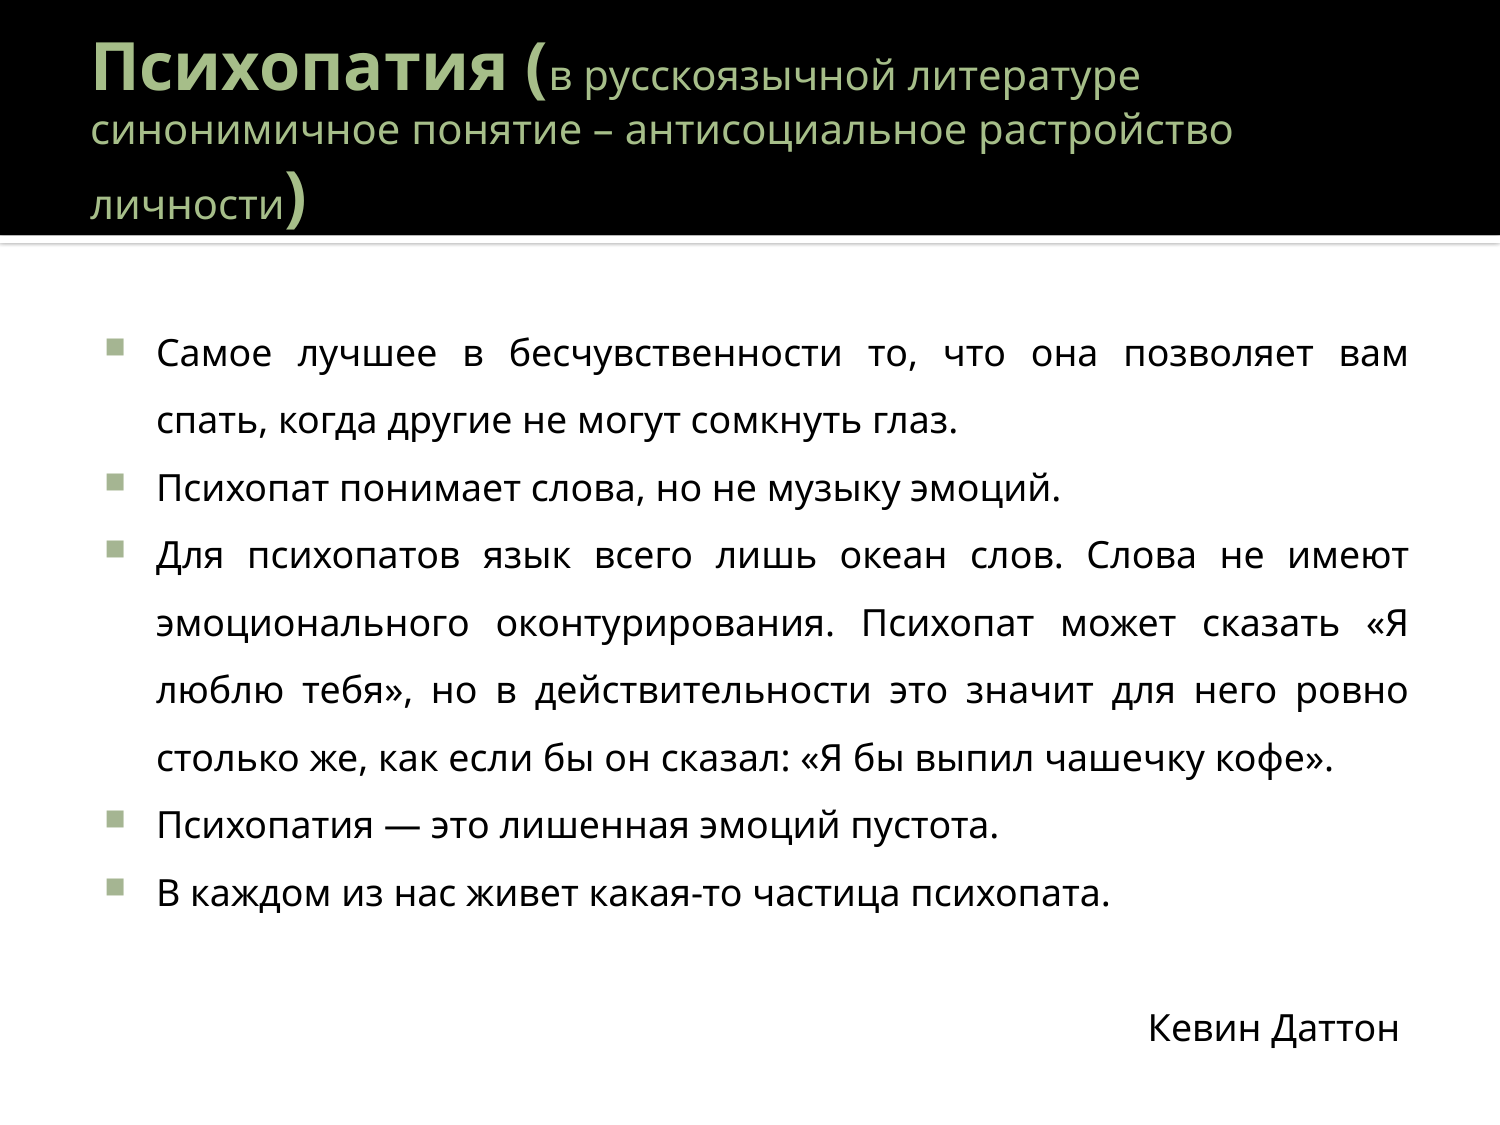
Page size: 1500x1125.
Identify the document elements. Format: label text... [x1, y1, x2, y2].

title Психопатия (в русскоязычной литературе синонимичное понятие – антисоциальное растройство личности) [75, 25, 1425, 231]
list Самое лучшее в бесчувственности то, что она позволяет вам спать, когда другие не могут сомкнуть глаз. Психопат понимает слова, но не музыку эмоций. Для психопатов язык всего лишь океан слов. Слова не имеют эмоционального оконтурирования. Психопат может сказать «Я люблю тебя», но в действительности это значит для него ровно столько же, как если бы он сказал: «Я бы выпил чашечку кофе». Психопатия — это лишенная эмоций пустота. В каждом из нас живет какая-то частица психопата. Кевин Даттон [75, 291, 1425, 1083]
